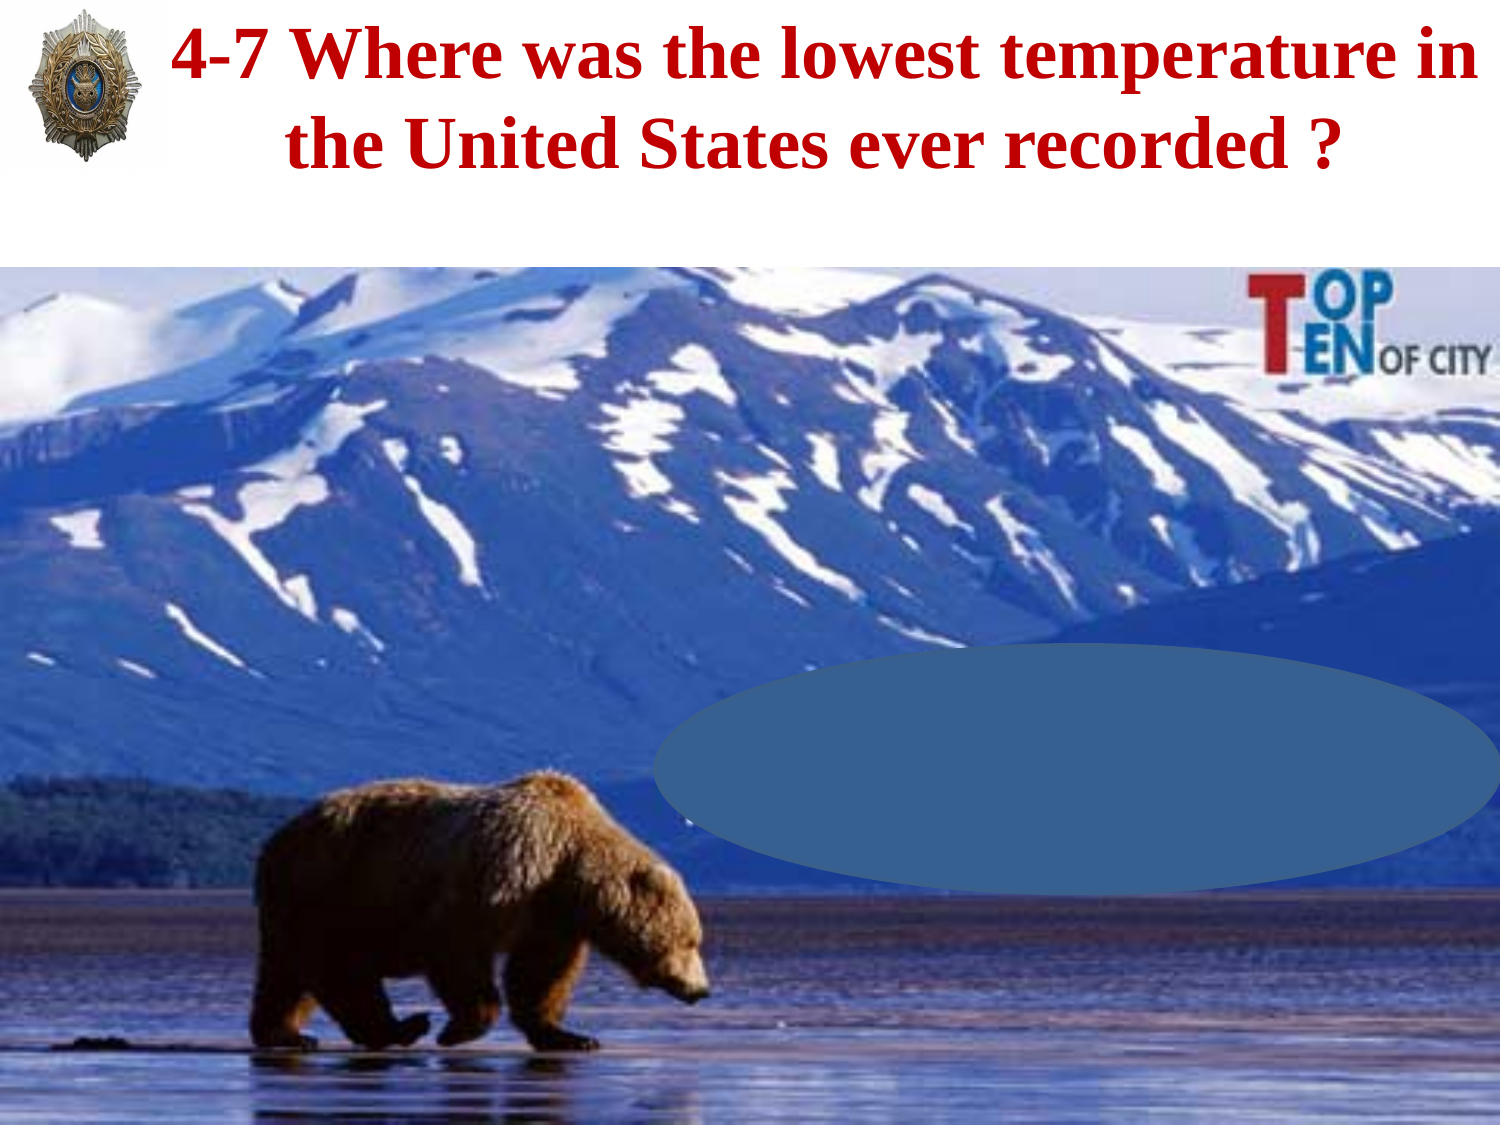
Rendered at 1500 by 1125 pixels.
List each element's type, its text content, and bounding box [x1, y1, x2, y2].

title 4-7 Where was the lowest temperature in the United States ever recorded ? [150, 0, 1500, 188]
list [0, 266, 1500, 1125]
picture [0, 0, 172, 173]
